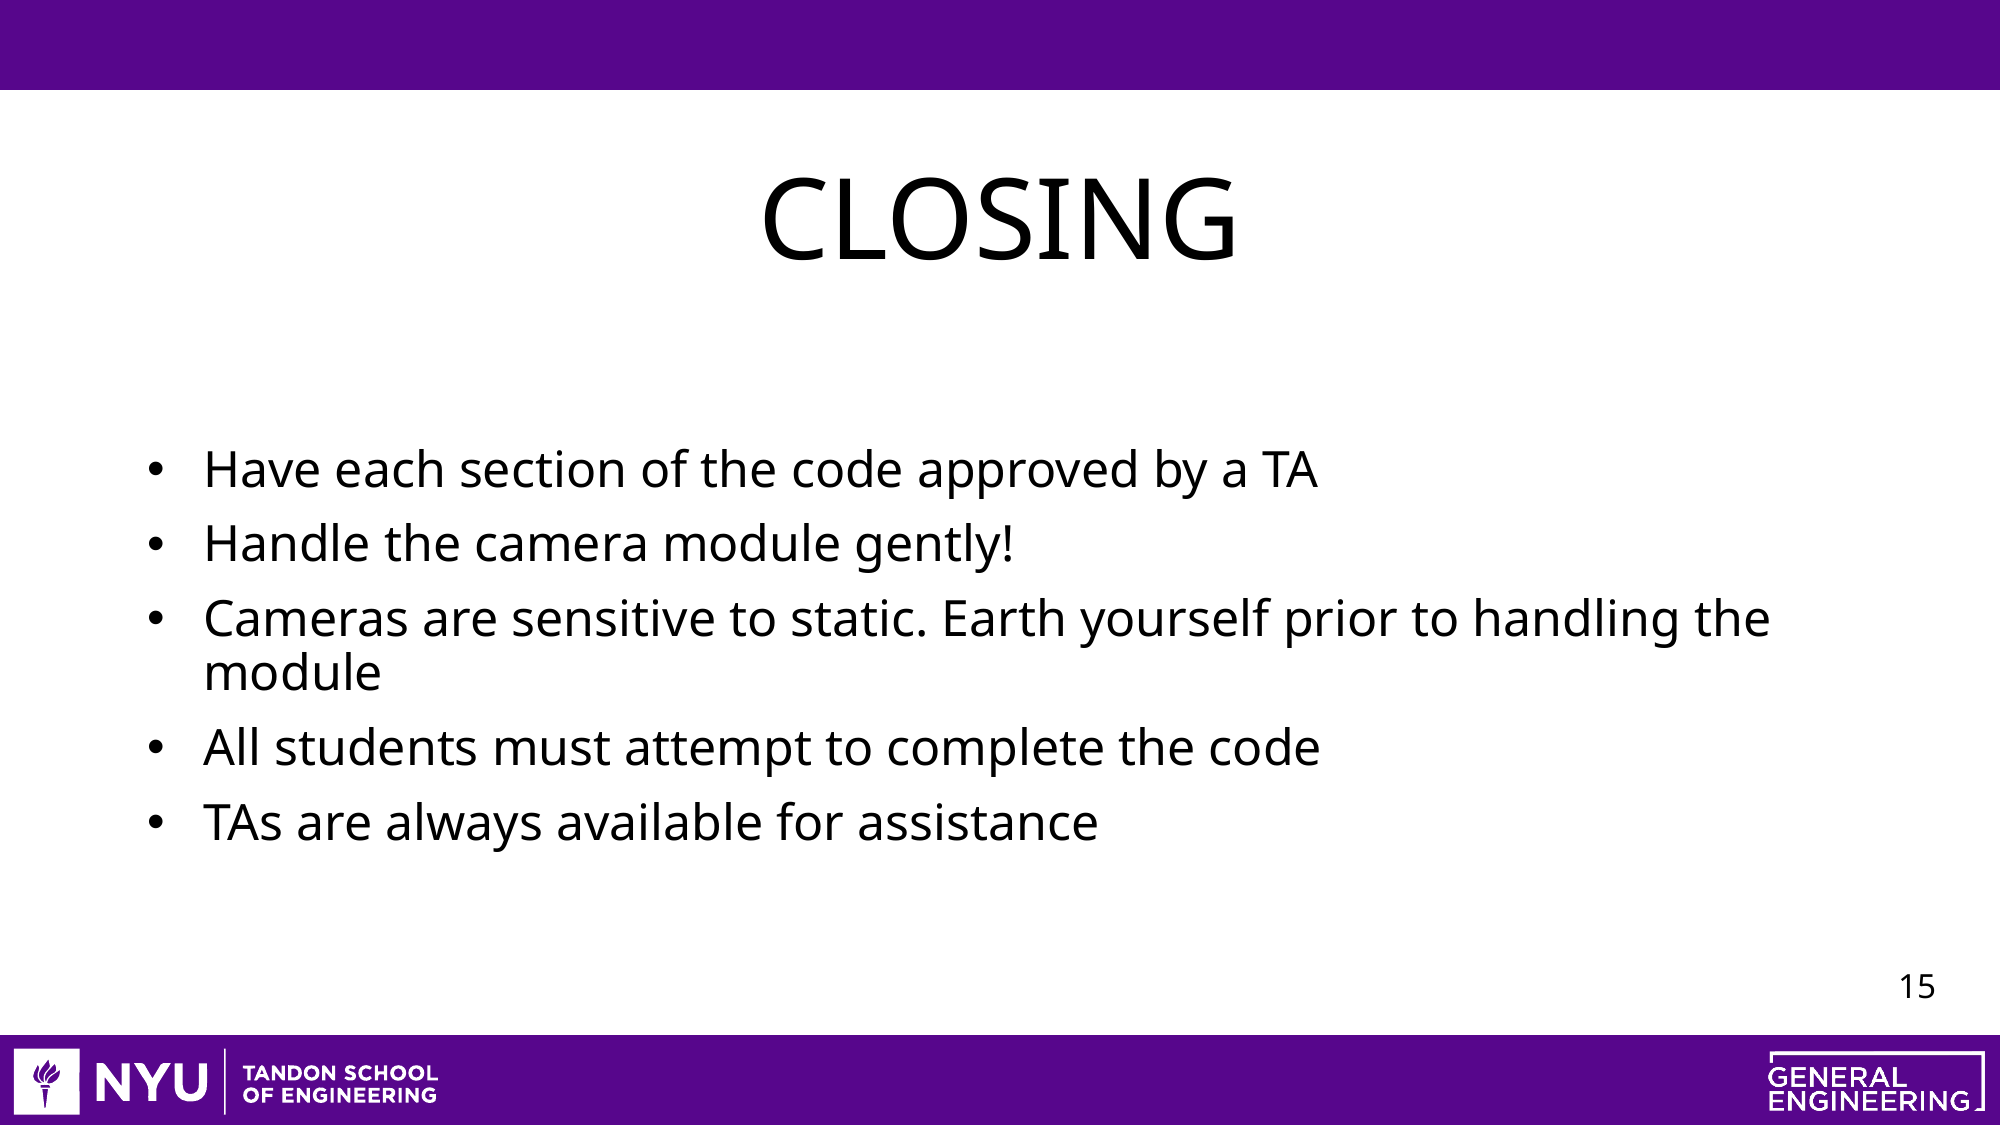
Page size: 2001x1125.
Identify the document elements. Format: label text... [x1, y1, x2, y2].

text_box [0, 0, 2000, 91]
title CLOSING [92, 132, 1908, 292]
text_box 15 [1802, 958, 1951, 1013]
picture [1768, 1051, 1985, 1111]
subtitle Have each section of the code approved by a TA Handle the camera module gently! Cameras are sensitive to static. Earth yourself prior to handling the module All students must attempt to complete the code TAs are always available for assistance [132, 309, 1868, 986]
picture [13, 1048, 438, 1115]
text_box [0, 1034, 2000, 1125]
